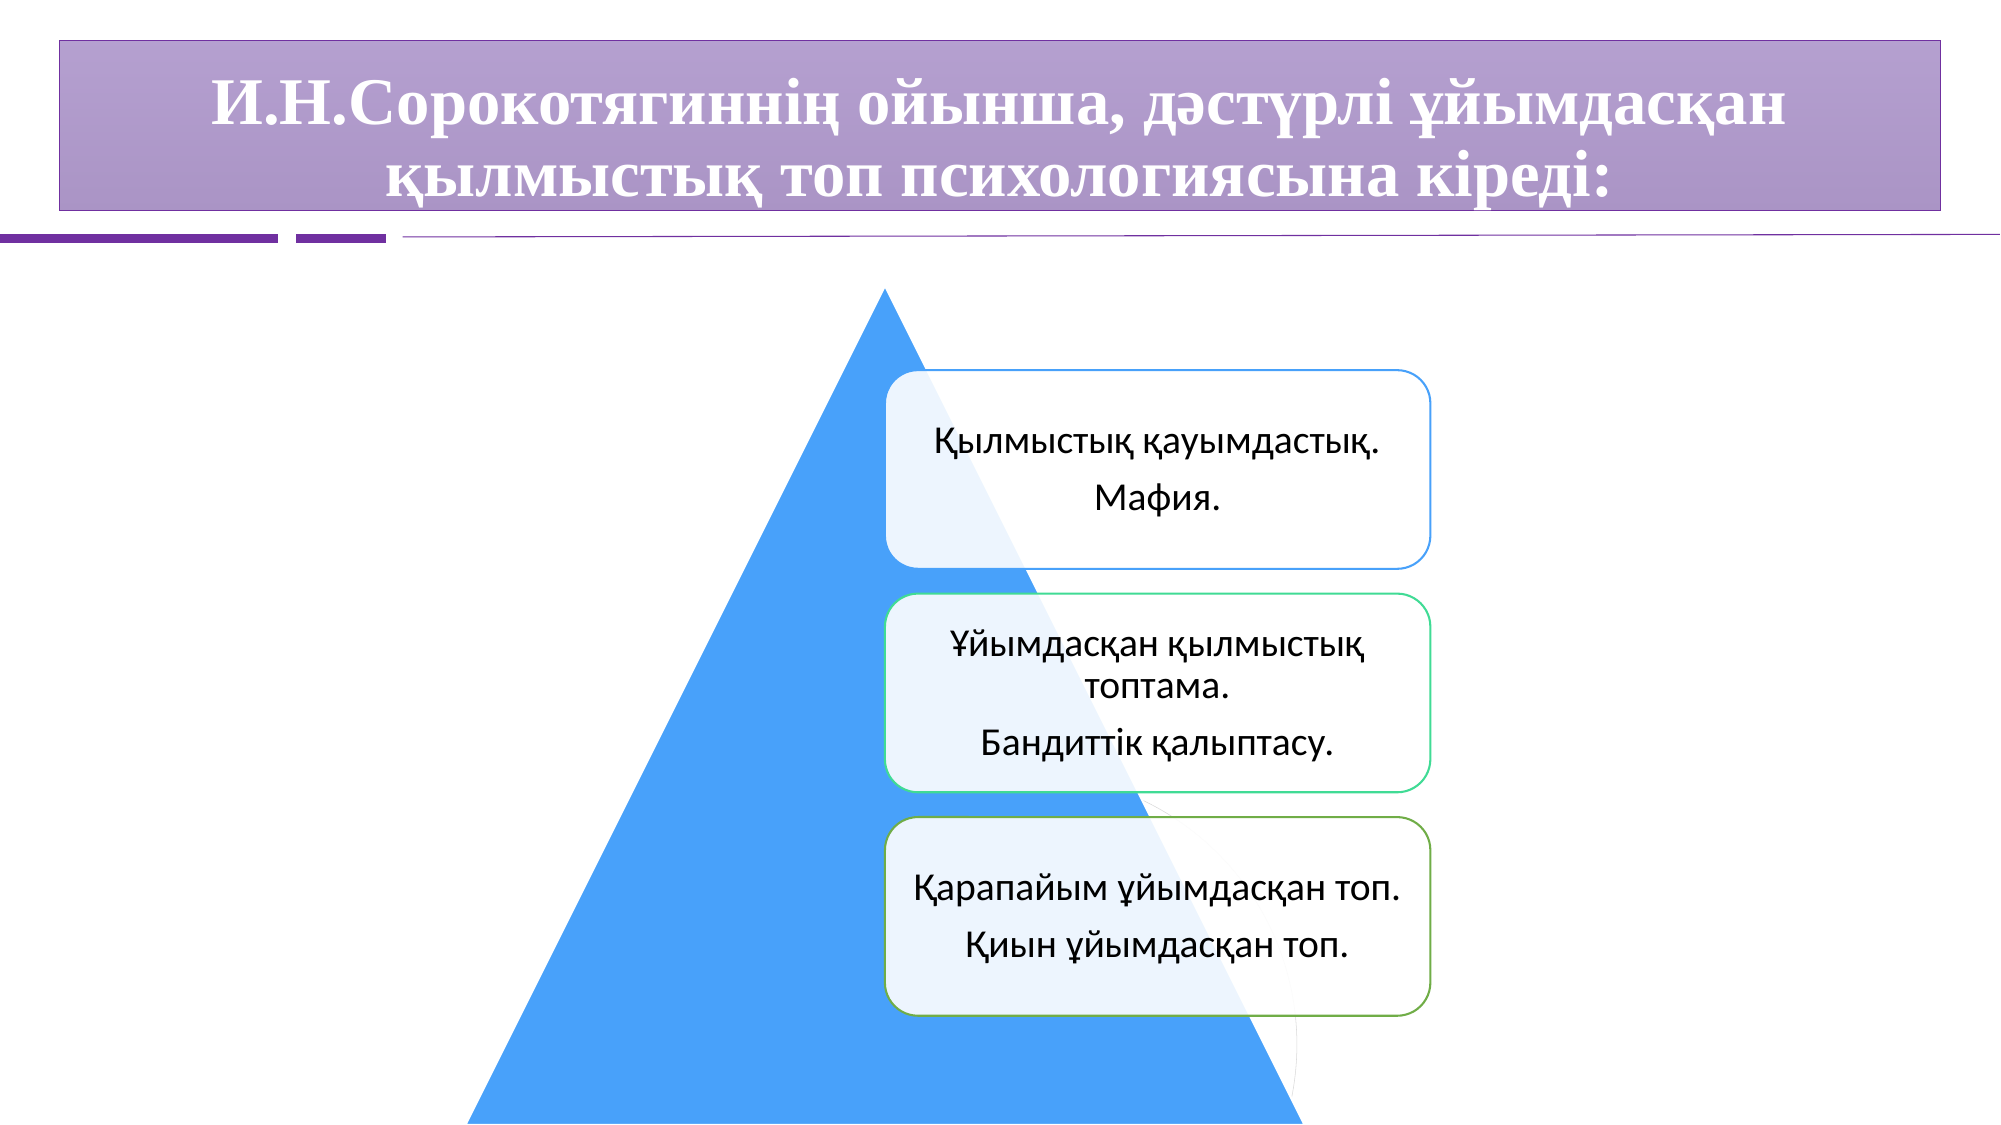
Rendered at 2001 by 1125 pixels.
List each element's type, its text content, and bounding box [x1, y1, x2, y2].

title И.Н.Сорокотягиннің ойынша, дәстүрлі ұйымдасқан қылмыстық топ психологиясына кіреді: [59, 40, 1941, 211]
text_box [229, 285, 1667, 1125]
